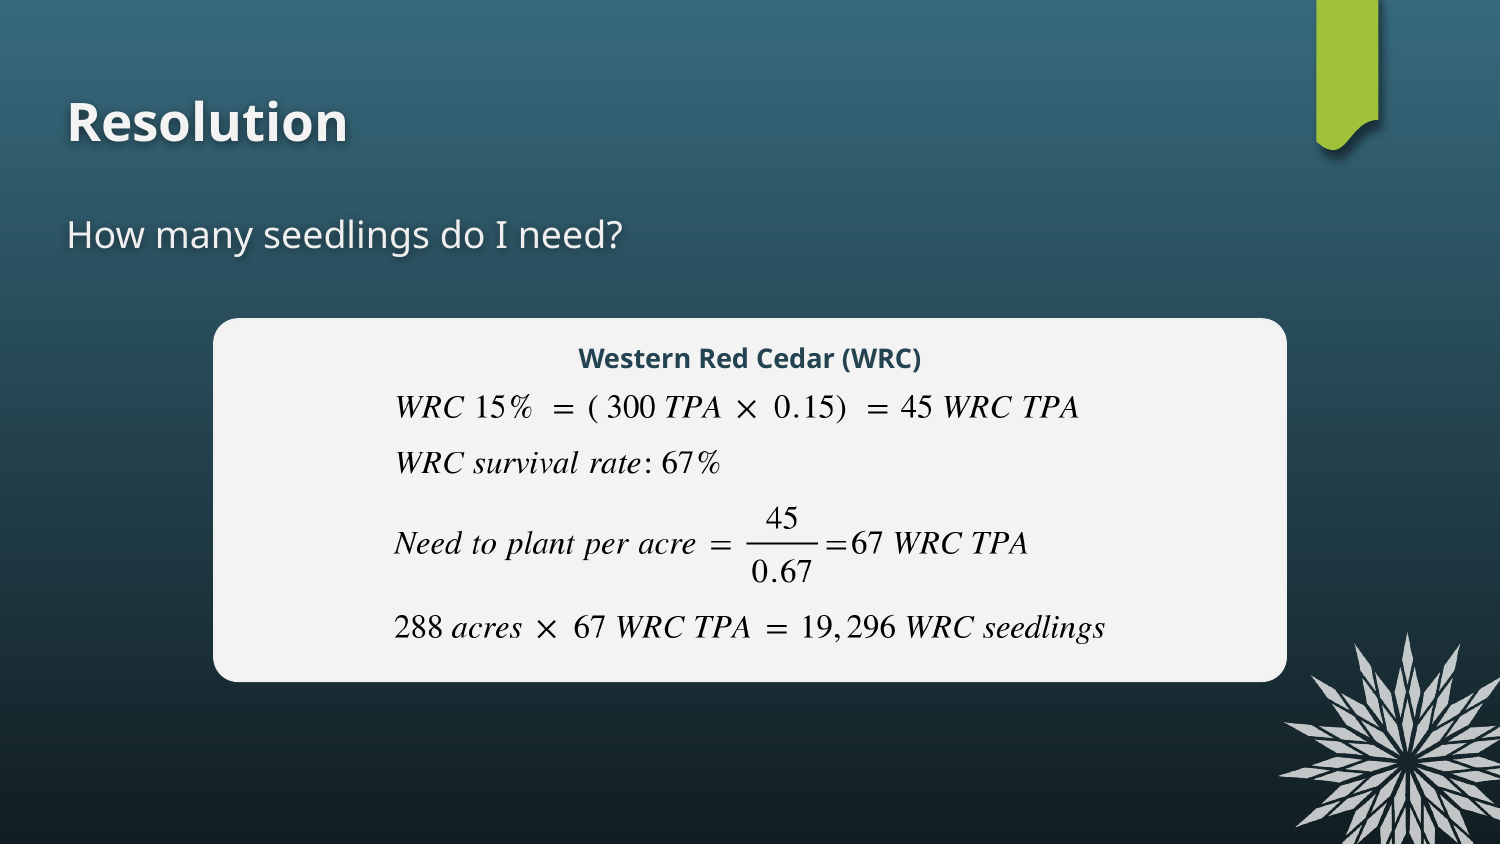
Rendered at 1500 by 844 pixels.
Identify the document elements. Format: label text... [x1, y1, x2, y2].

list How many seedlings do I need? [51, 189, 1449, 812]
picture [1258, 609, 1500, 844]
picture [393, 394, 1107, 644]
title Resolution [51, 72, 1449, 167]
text_box Western Red Cedar (WRC) [213, 318, 1287, 682]
